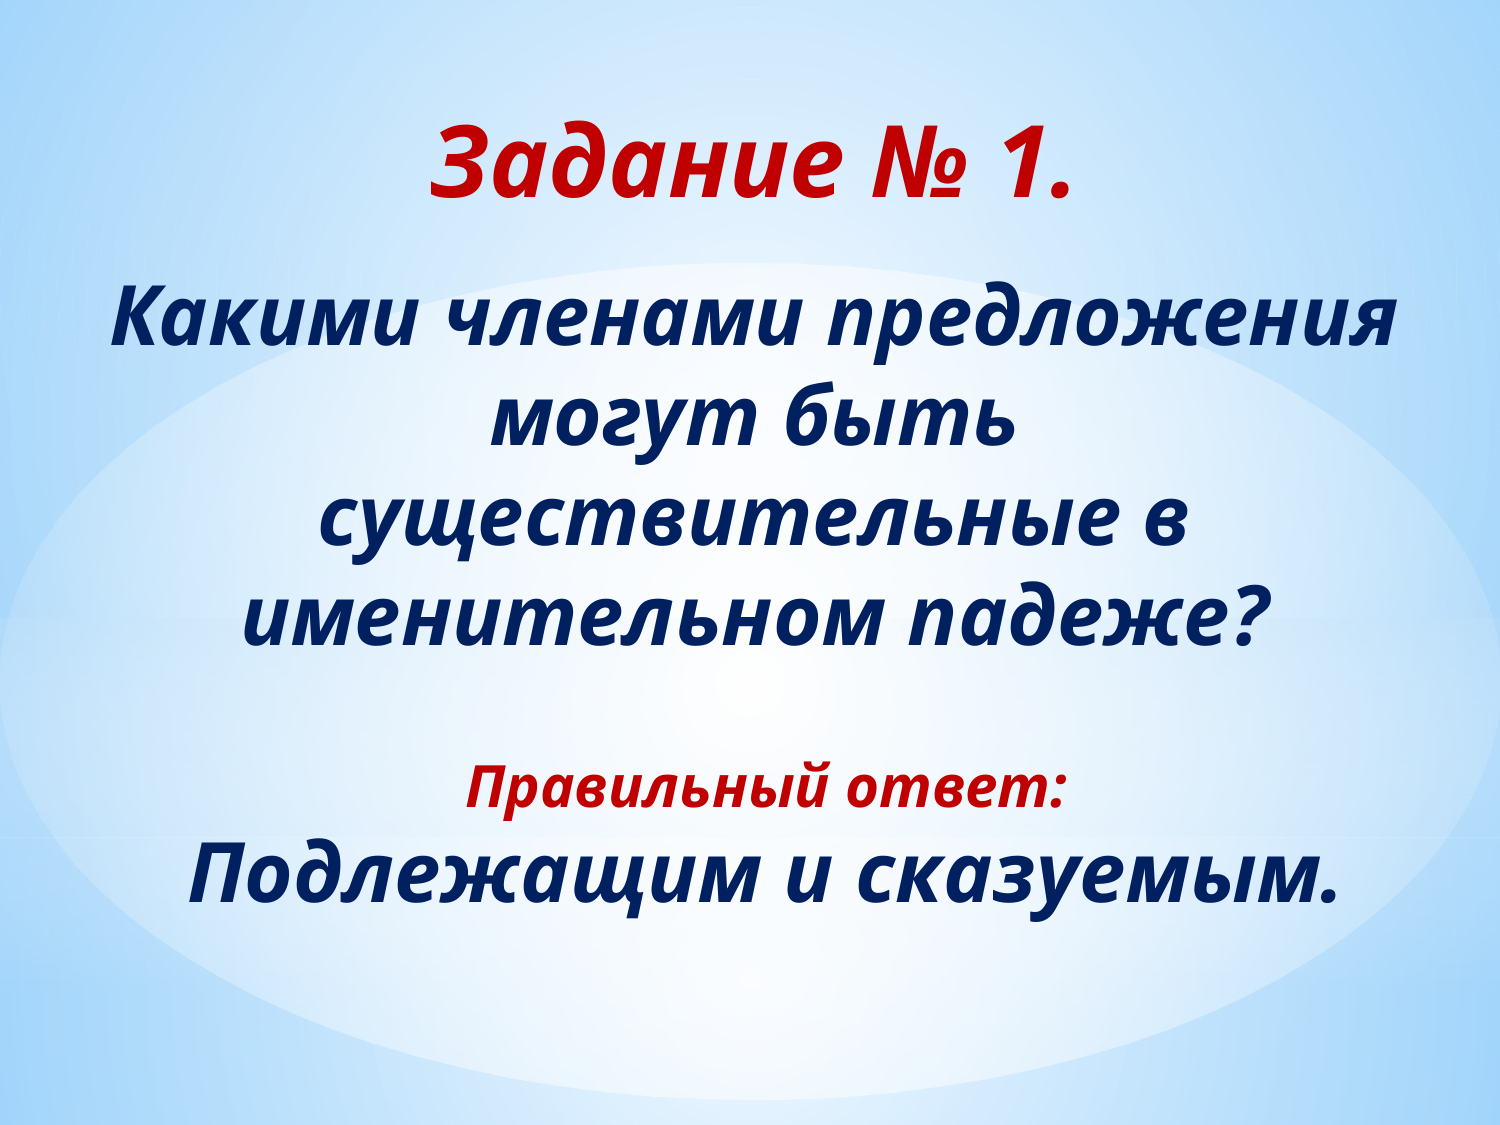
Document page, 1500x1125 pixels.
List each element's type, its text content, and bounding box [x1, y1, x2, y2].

text_box Задание № 1. Какими членами предложения могут быть существительные в именительном падеже? [69, 90, 1440, 715]
text_box Правильный ответ: Подлежащим и сказуемым. [92, 742, 1440, 927]
